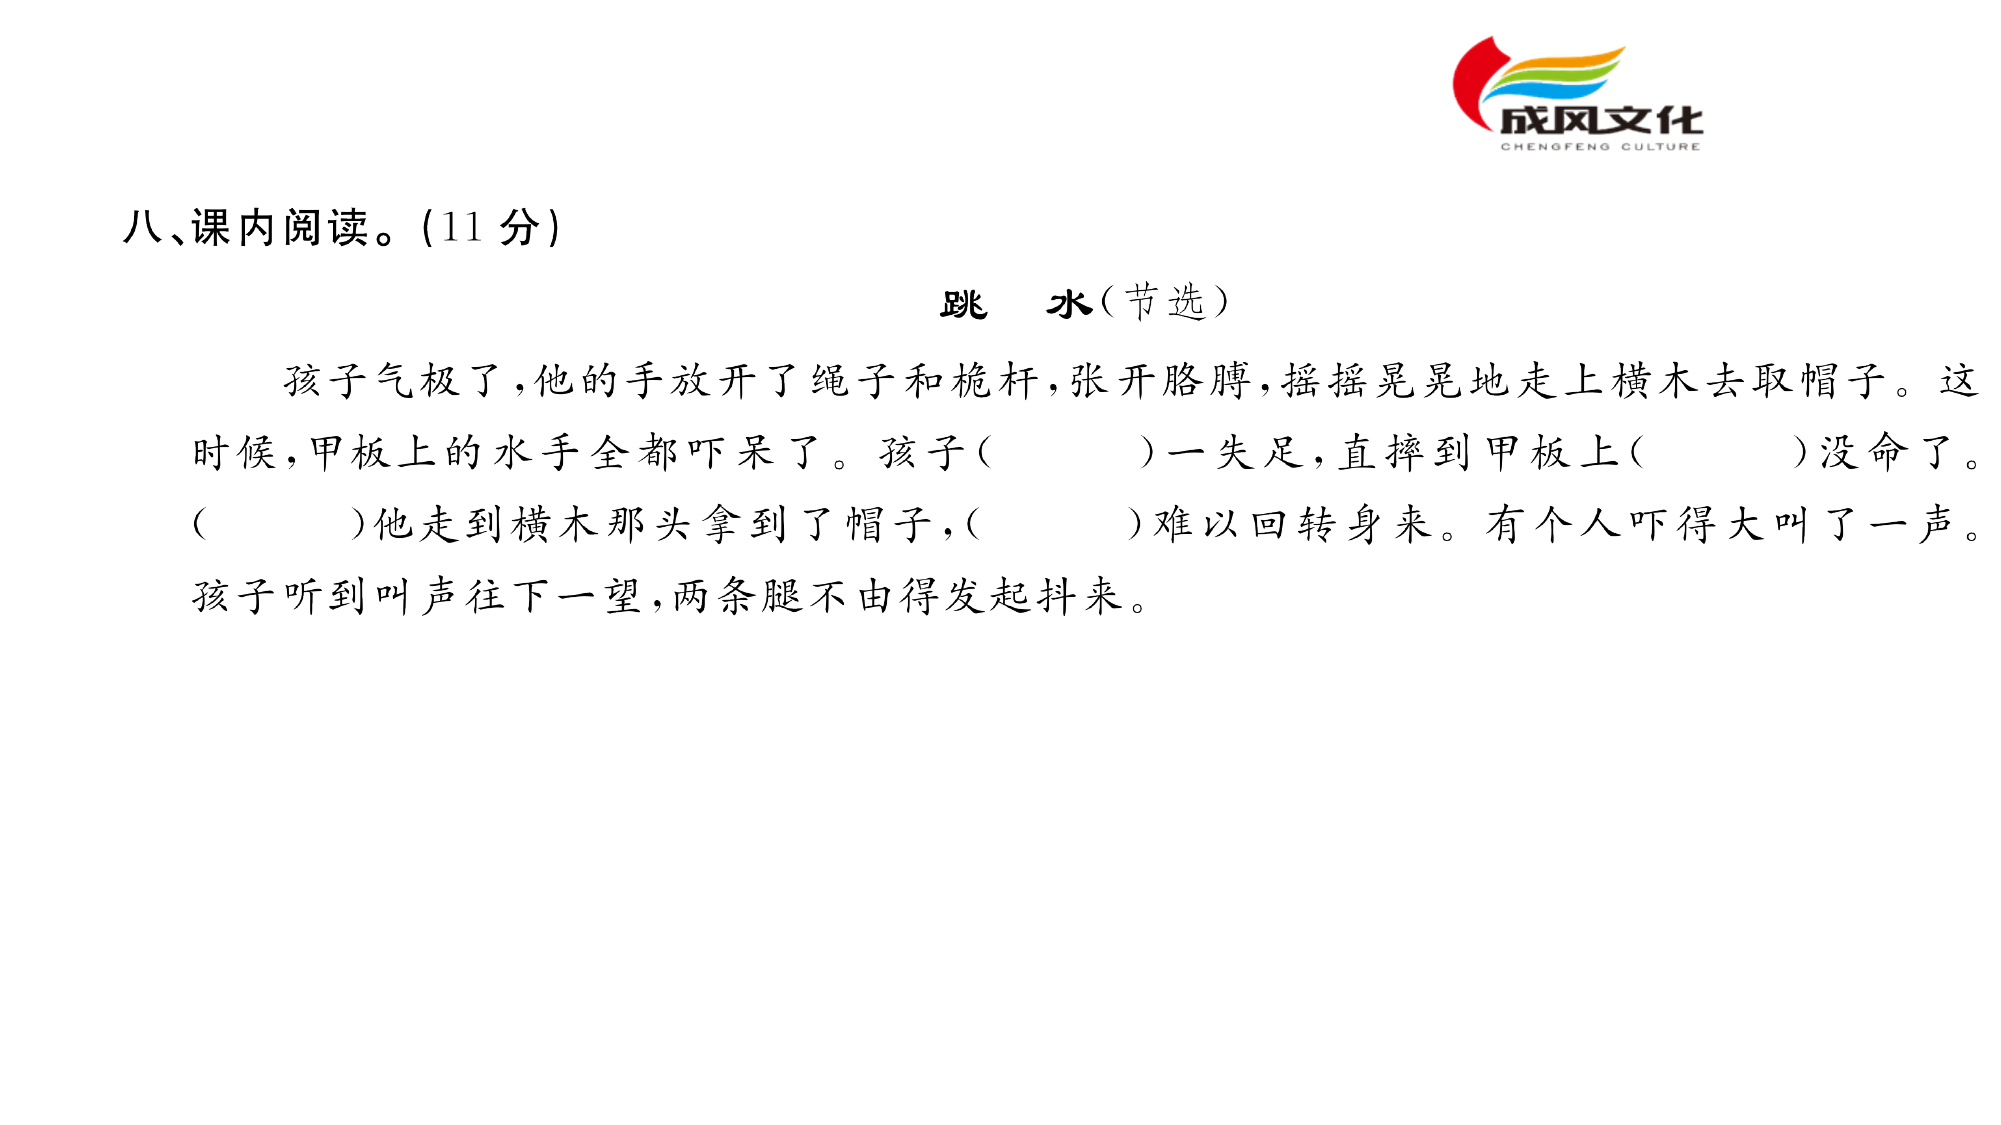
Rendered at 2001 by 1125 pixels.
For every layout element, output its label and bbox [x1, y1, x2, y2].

picture [118, 30, 2000, 632]
